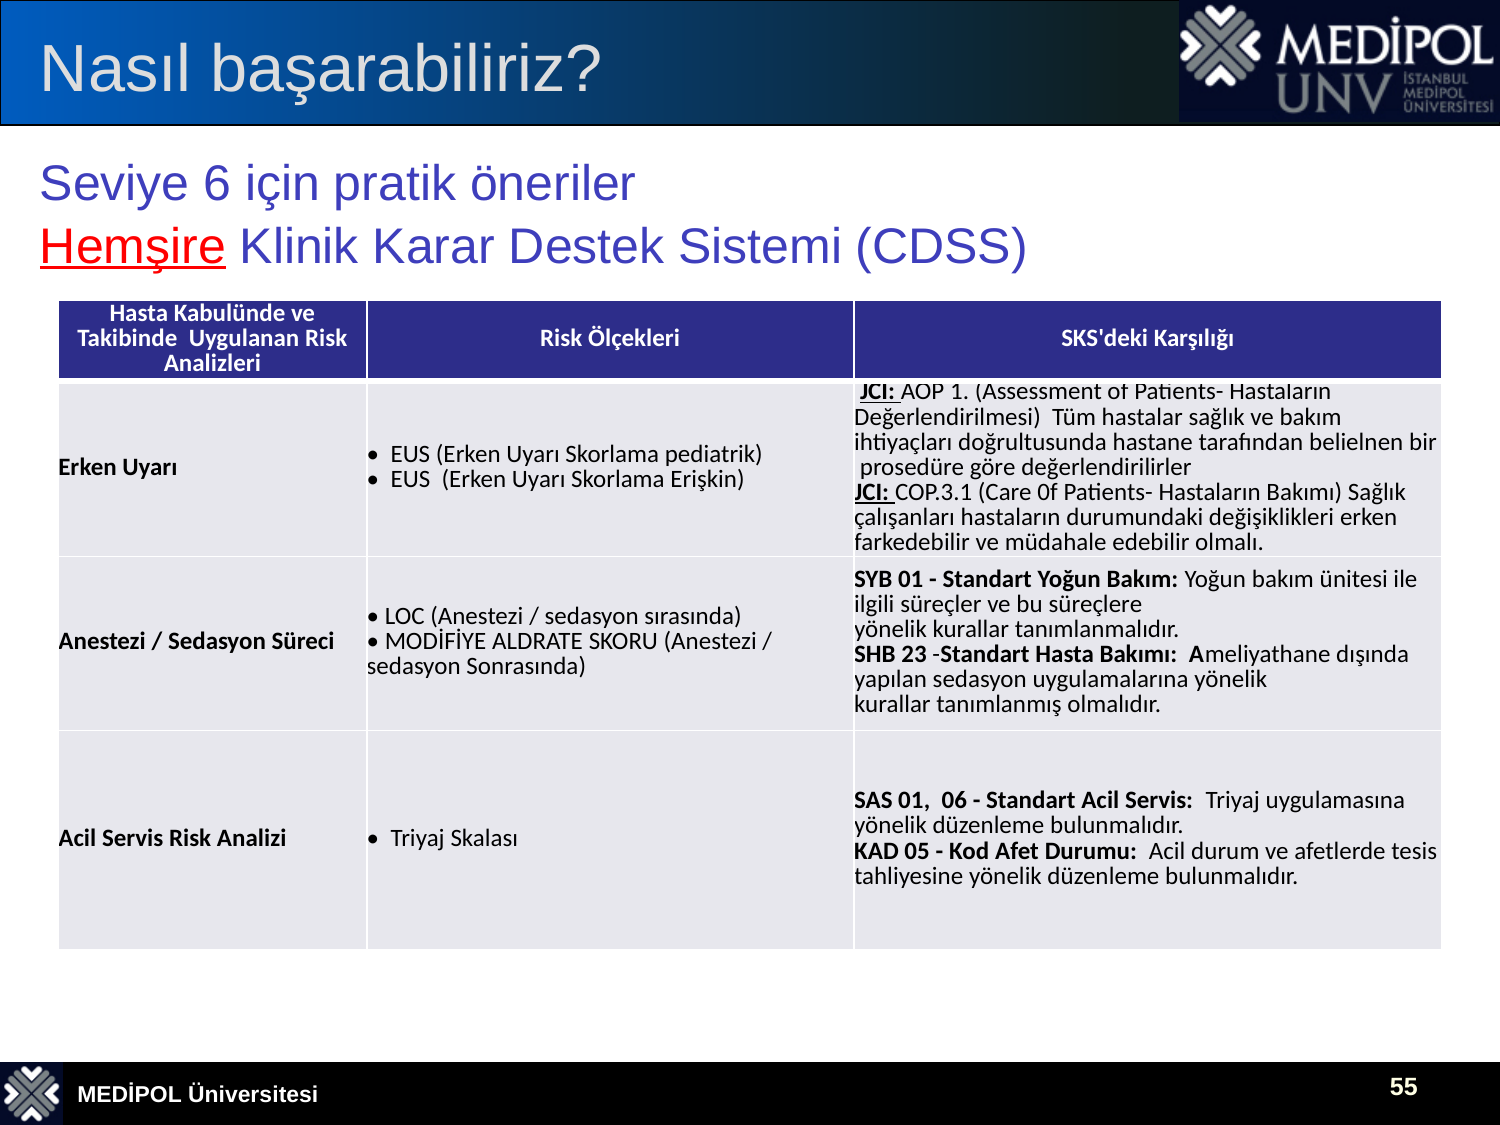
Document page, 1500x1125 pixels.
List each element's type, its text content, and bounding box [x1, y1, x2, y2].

slide_number 55 [1374, 1062, 1476, 1125]
table_cell • Triyaj Skalası [368, 731, 853, 949]
table_cell Anestezi / Sedasyon Süreci [59, 557, 366, 730]
picture [0, 1062, 63, 1125]
table_cell SYB 01 - Standart Yoğun Bakım: Yoğun bakım ünitesi ile ilgili süreçler ve bu süreçlere yönelik kurallar tanımlanmalıdır. SHB 23 -Standart Hasta Bakımı: Ameliyathane dışında yapılan sedasyon uygulamalarına yönelik kurallar tanımlanmış olmalıdır. [855, 557, 1441, 730]
table_header SKS'deki Karşılığı [855, 301, 1441, 378]
table_cell SAS 01, 06 - Standart Acil Servis: Triyaj uygulamasına yönelik düzenleme bulunmalıdır. KAD 05 - Kod Afet Durumu: Acil durum ve afetlerde tesis tahliyesine yönelik düzenleme bulunmalıdır. [855, 731, 1441, 949]
table_header Risk Ölçekleri [368, 301, 853, 378]
text_box Seviye 6 için pratik öneriler [24, 149, 1475, 212]
table_cell • EUS (Erken Uyarı Skorlama pediatrik) • EUS (Erken Uyarı Skorlama Erişkin) [368, 384, 853, 556]
table_cell • LOC (Anestezi / sedasyon sırasında) • MODİFİYE ALDRATE SKORU (Anestezi / sedasyon Sonrasında) [368, 557, 853, 730]
table_header Hasta Kabulünde ve Takibinde Uygulanan Risk Analizleri [59, 301, 366, 378]
table_cell JCI: AOP 1. (Assessment of Patients- Hastaların Değerlendirilmesi) Tüm hastalar sağlık ve bakım ihtiyaçları doğrultusunda hastane tarafından belielnen bir prosedüre göre değerlendirilirler JCI: COP.3.1 (Care 0f Patients- Hastaların Bakımı) Sağlık çalışanları hastaların durumundaki değişiklikleri erken farkedebilir ve müdahale edebilir olmalı. [855, 384, 1441, 556]
table_cell Acil Servis Risk Analizi [59, 731, 366, 949]
picture [1179, 0, 1500, 122]
title Nasıl başarabiliriz? [24, 17, 1313, 113]
text_box Hemşire Klinik Karar Destek Sistemi (CDSS) [24, 212, 1475, 1045]
table_cell Erken Uyarı [59, 384, 366, 556]
